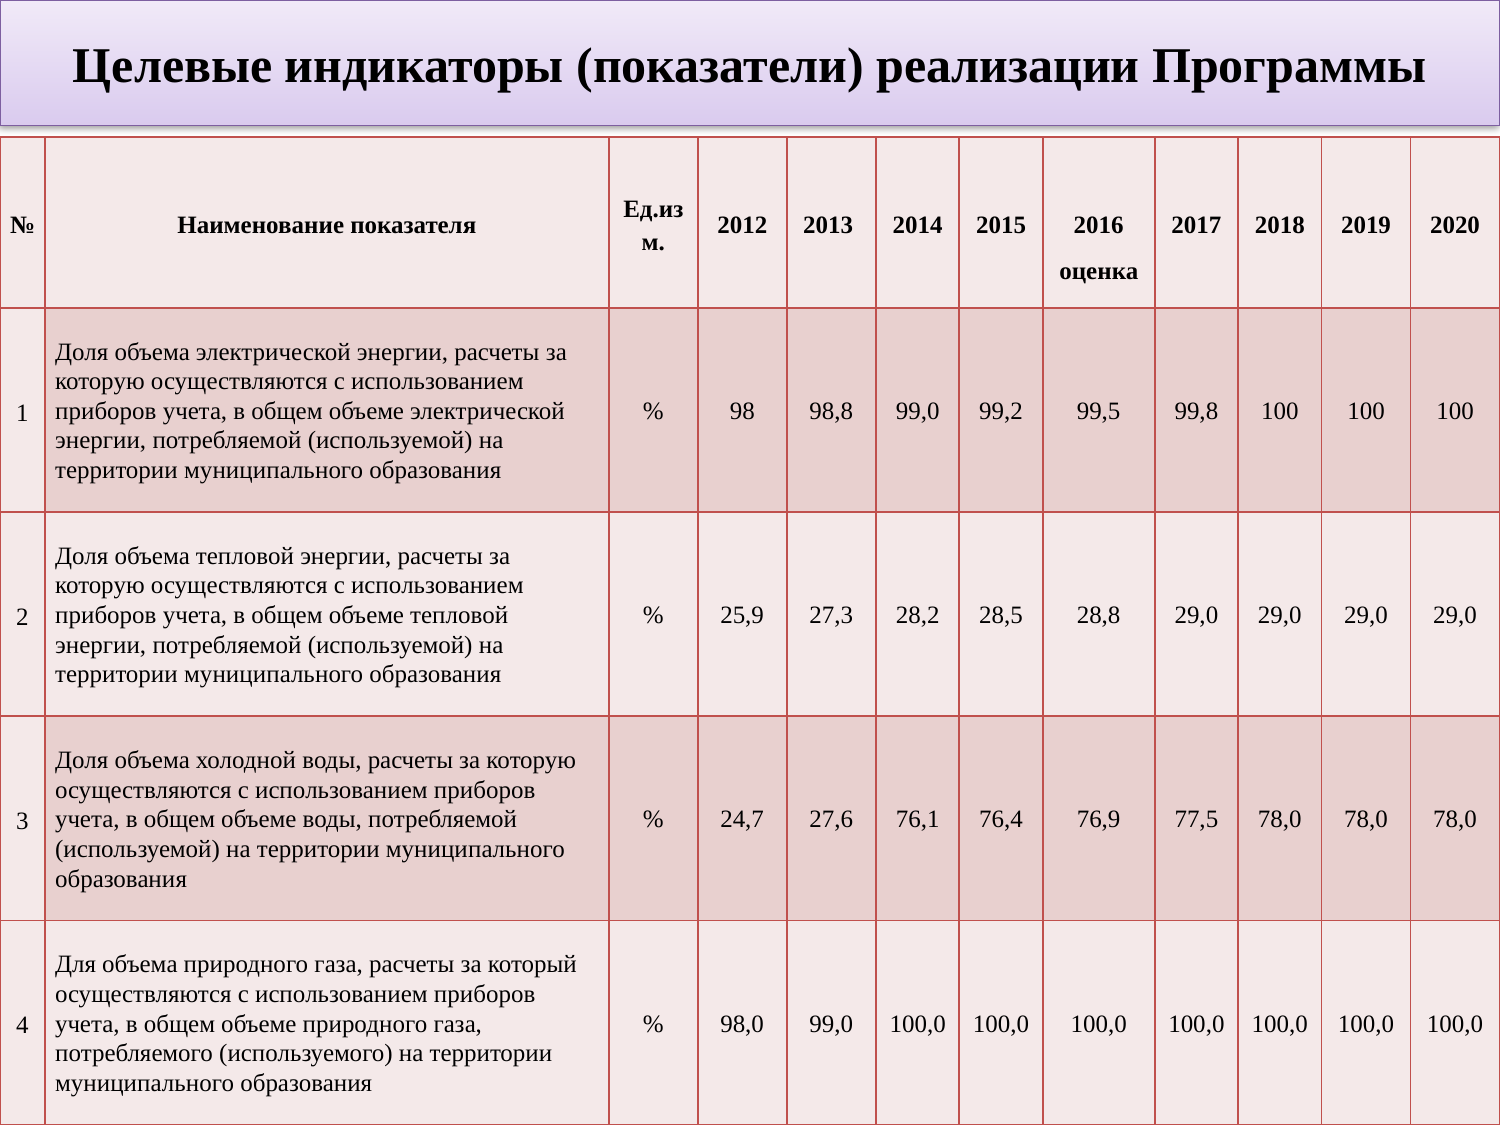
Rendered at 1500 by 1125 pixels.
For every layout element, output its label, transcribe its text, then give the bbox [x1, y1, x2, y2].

table_cell 29,0 [1239, 513, 1321, 715]
table_cell Доля объема тепловой энергии, расчеты за которую осуществляются с использованием приборов учета, в общем объеме тепловой энергии, потребляемой (используемой) на территории муниципального образования [46, 513, 608, 715]
table_header 2019 [1322, 138, 1410, 307]
table_cell 28,5 [960, 513, 1042, 715]
table_cell 100,0 [1322, 921, 1410, 1124]
table_cell 100,0 [1411, 921, 1499, 1124]
table_cell 29,0 [1322, 513, 1410, 715]
table_cell 100,0 [1044, 921, 1154, 1124]
table_cell 77,5 [1156, 717, 1237, 920]
table_cell 99,8 [1156, 309, 1237, 511]
table_cell Для объема природного газа, расчеты за который осуществляются с использованием приборов учета, в общем объеме природного газа, потребляемого (используемого) на территории муниципального образования [46, 921, 608, 1124]
table_cell % [610, 309, 697, 511]
table_cell 99,5 [1044, 309, 1154, 511]
table_cell 99,0 [877, 309, 958, 511]
table_cell % [610, 513, 697, 715]
table_cell 78,0 [1322, 717, 1410, 920]
table_cell 4 [1, 921, 44, 1124]
table_cell 100,0 [1239, 921, 1321, 1124]
table_cell 29,0 [1411, 513, 1499, 715]
table_cell 29,0 [1156, 513, 1237, 715]
table_cell 98,8 [788, 309, 875, 511]
table_cell 99,0 [788, 921, 875, 1124]
title Целевые индикаторы (показатели) реализации Программы [0, 0, 1500, 126]
table_cell 76,4 [960, 717, 1042, 920]
table_header 2018 [1239, 138, 1321, 307]
table_cell 76,9 [1044, 717, 1154, 920]
table_cell 76,1 [877, 717, 958, 920]
table_header 2017 [1156, 138, 1237, 307]
table_cell Доля объема электрической энергии, расчеты за которую осуществляются с использованием приборов учета, в общем объеме электрической энергии, потребляемой (используемой) на территории муниципального образования [46, 309, 608, 511]
table_cell 100 [1239, 309, 1321, 511]
table_header Ед.изм. [610, 138, 697, 307]
table_cell 100,0 [877, 921, 958, 1124]
table_header 2016 оценка [1044, 138, 1154, 307]
table_cell 27,3 [788, 513, 875, 715]
table_cell 25,9 [699, 513, 786, 715]
table_header 2013 [788, 138, 875, 307]
table_cell % [610, 921, 697, 1124]
table_cell 99,2 [960, 309, 1042, 511]
table_cell % [610, 717, 697, 920]
table_header 2015 [960, 138, 1042, 307]
table_cell 100,0 [960, 921, 1042, 1124]
table_cell 1 [1, 309, 44, 511]
table_cell 28,8 [1044, 513, 1154, 715]
table_cell 2 [1, 513, 44, 715]
table_header 2020 [1411, 138, 1499, 307]
table_cell 100 [1411, 309, 1499, 511]
table_cell 27,6 [788, 717, 875, 920]
table_cell 78,0 [1411, 717, 1499, 920]
table_cell 100,0 [1156, 921, 1237, 1124]
table_cell 24,7 [699, 717, 786, 920]
table_cell 98,0 [699, 921, 786, 1124]
table_header № [1, 138, 44, 307]
table_header 2014 [877, 138, 958, 307]
table_cell Доля объема холодной воды, расчеты за которую осуществляются с использованием приборов учета, в общем объеме воды, потребляемой (используемой) на территории муниципального образования [46, 717, 608, 920]
table_cell 78,0 [1239, 717, 1321, 920]
table_cell 28,2 [877, 513, 958, 715]
table_cell 100 [1322, 309, 1410, 511]
table_cell 3 [1, 717, 44, 920]
table_header Наименование показателя [46, 138, 608, 307]
table_cell 98 [699, 309, 786, 511]
table_header 2012 [699, 138, 786, 307]
